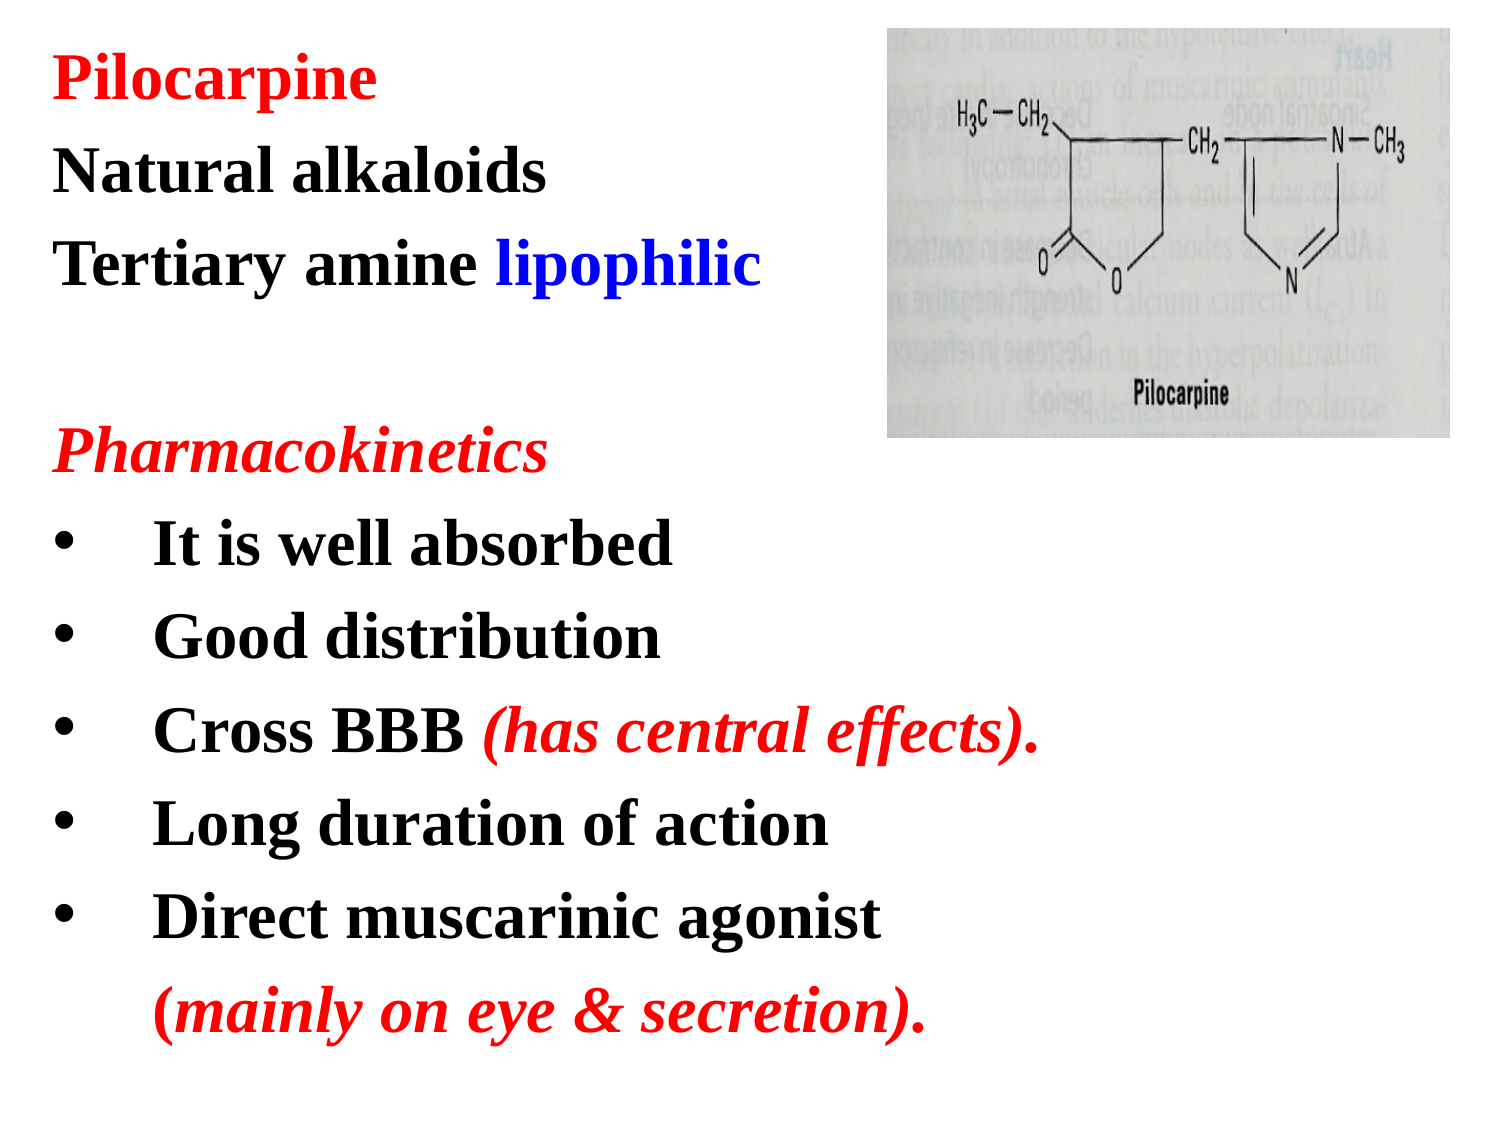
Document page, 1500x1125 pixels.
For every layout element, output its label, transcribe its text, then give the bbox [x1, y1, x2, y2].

picture [887, 28, 1451, 438]
subtitle Pilocarpine Natural alkaloids Tertiary amine lipophilic Pharmacokinetics It is well absorbed Good distribution Cross BBB (has central effects). Long duration of action Direct muscarinic agonist (mainly on eye & secretion). [37, 24, 1463, 1088]
